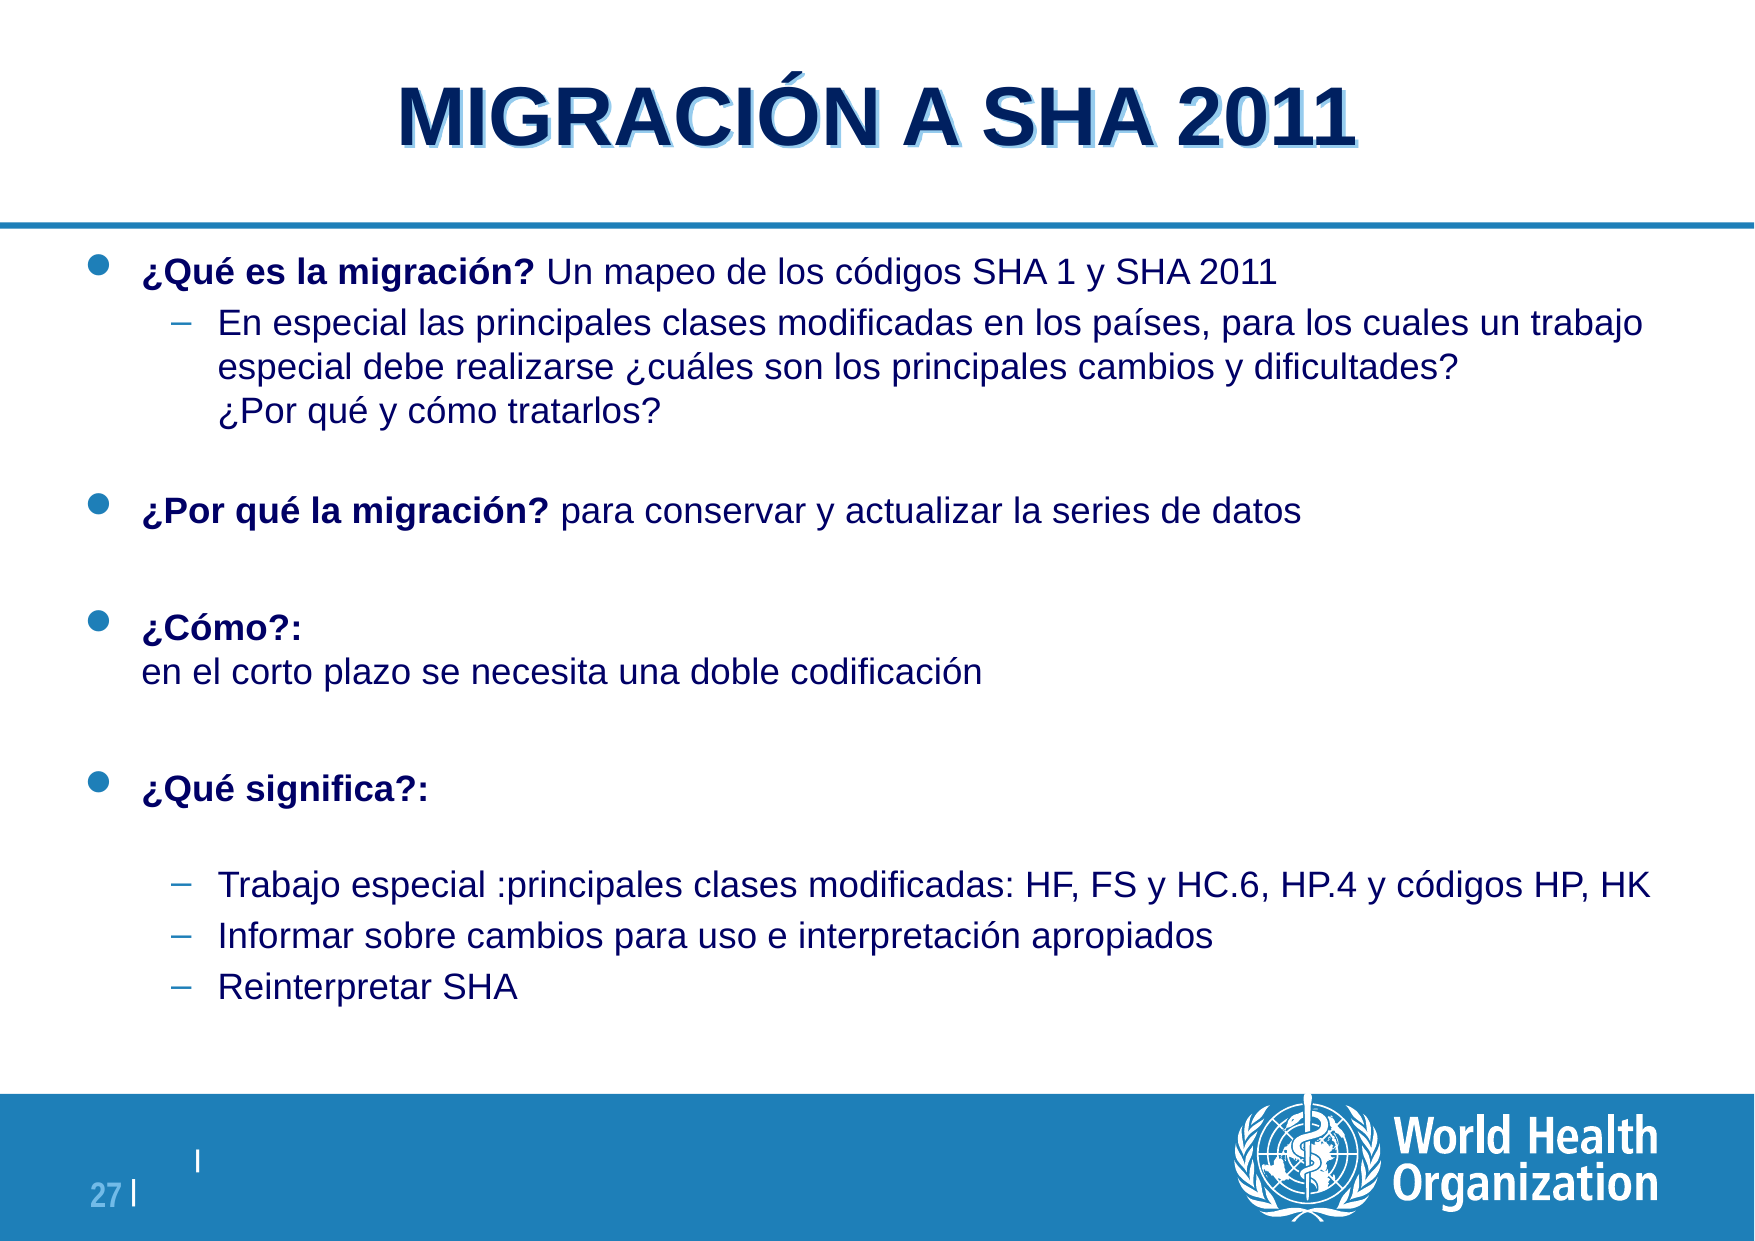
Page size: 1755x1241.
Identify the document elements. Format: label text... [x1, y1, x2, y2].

title MIGRACIÓN A SHA 2011 [0, 0, 1755, 224]
list ¿Qué es la migración? Un mapeo de los códigos SHA 1 y SHA 2011 En especial las principales clases modificadas en los países, para los cuales un trabajo especial debe realizarse ¿cuáles son los principales cambios y dificultades? ¿Por qué y cómo tratarlos? ¿Por qué la migración? para conservar y actualizar la series de datos ¿Cómo?: en el corto plazo se necesita una doble codificación ¿Qué significa?: Trabajo especial :principales clases modificadas: HF, FS y HC.6, HP.4 y códigos HP, HK Informar sobre cambios para uso e interpretación apropiados Reinterpretar SHA [84, 247, 1710, 1100]
